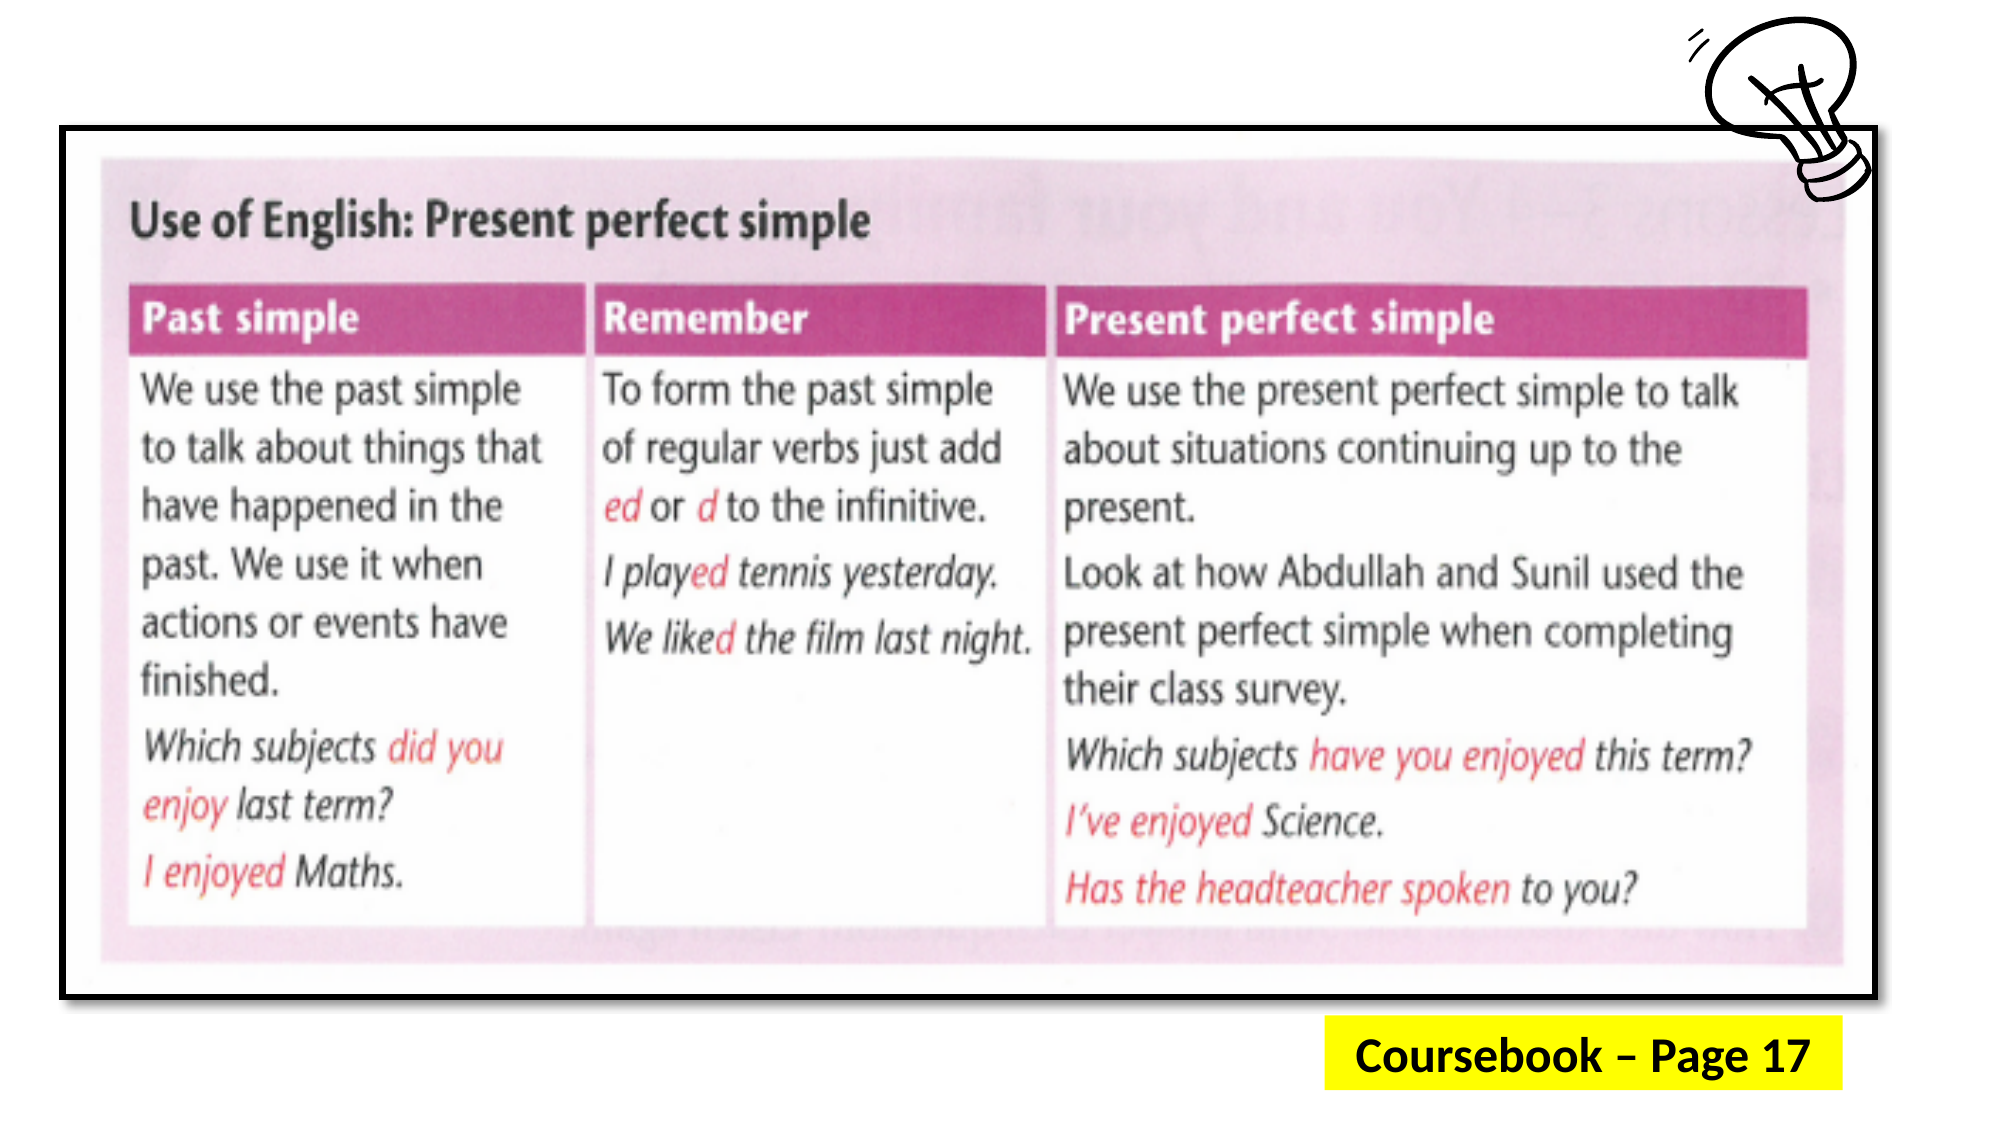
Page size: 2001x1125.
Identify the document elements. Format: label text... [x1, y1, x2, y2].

picture [65, 131, 1873, 995]
text_box Coursebook – Page 17 [1324, 1015, 1843, 1091]
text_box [1687, 16, 1873, 203]
